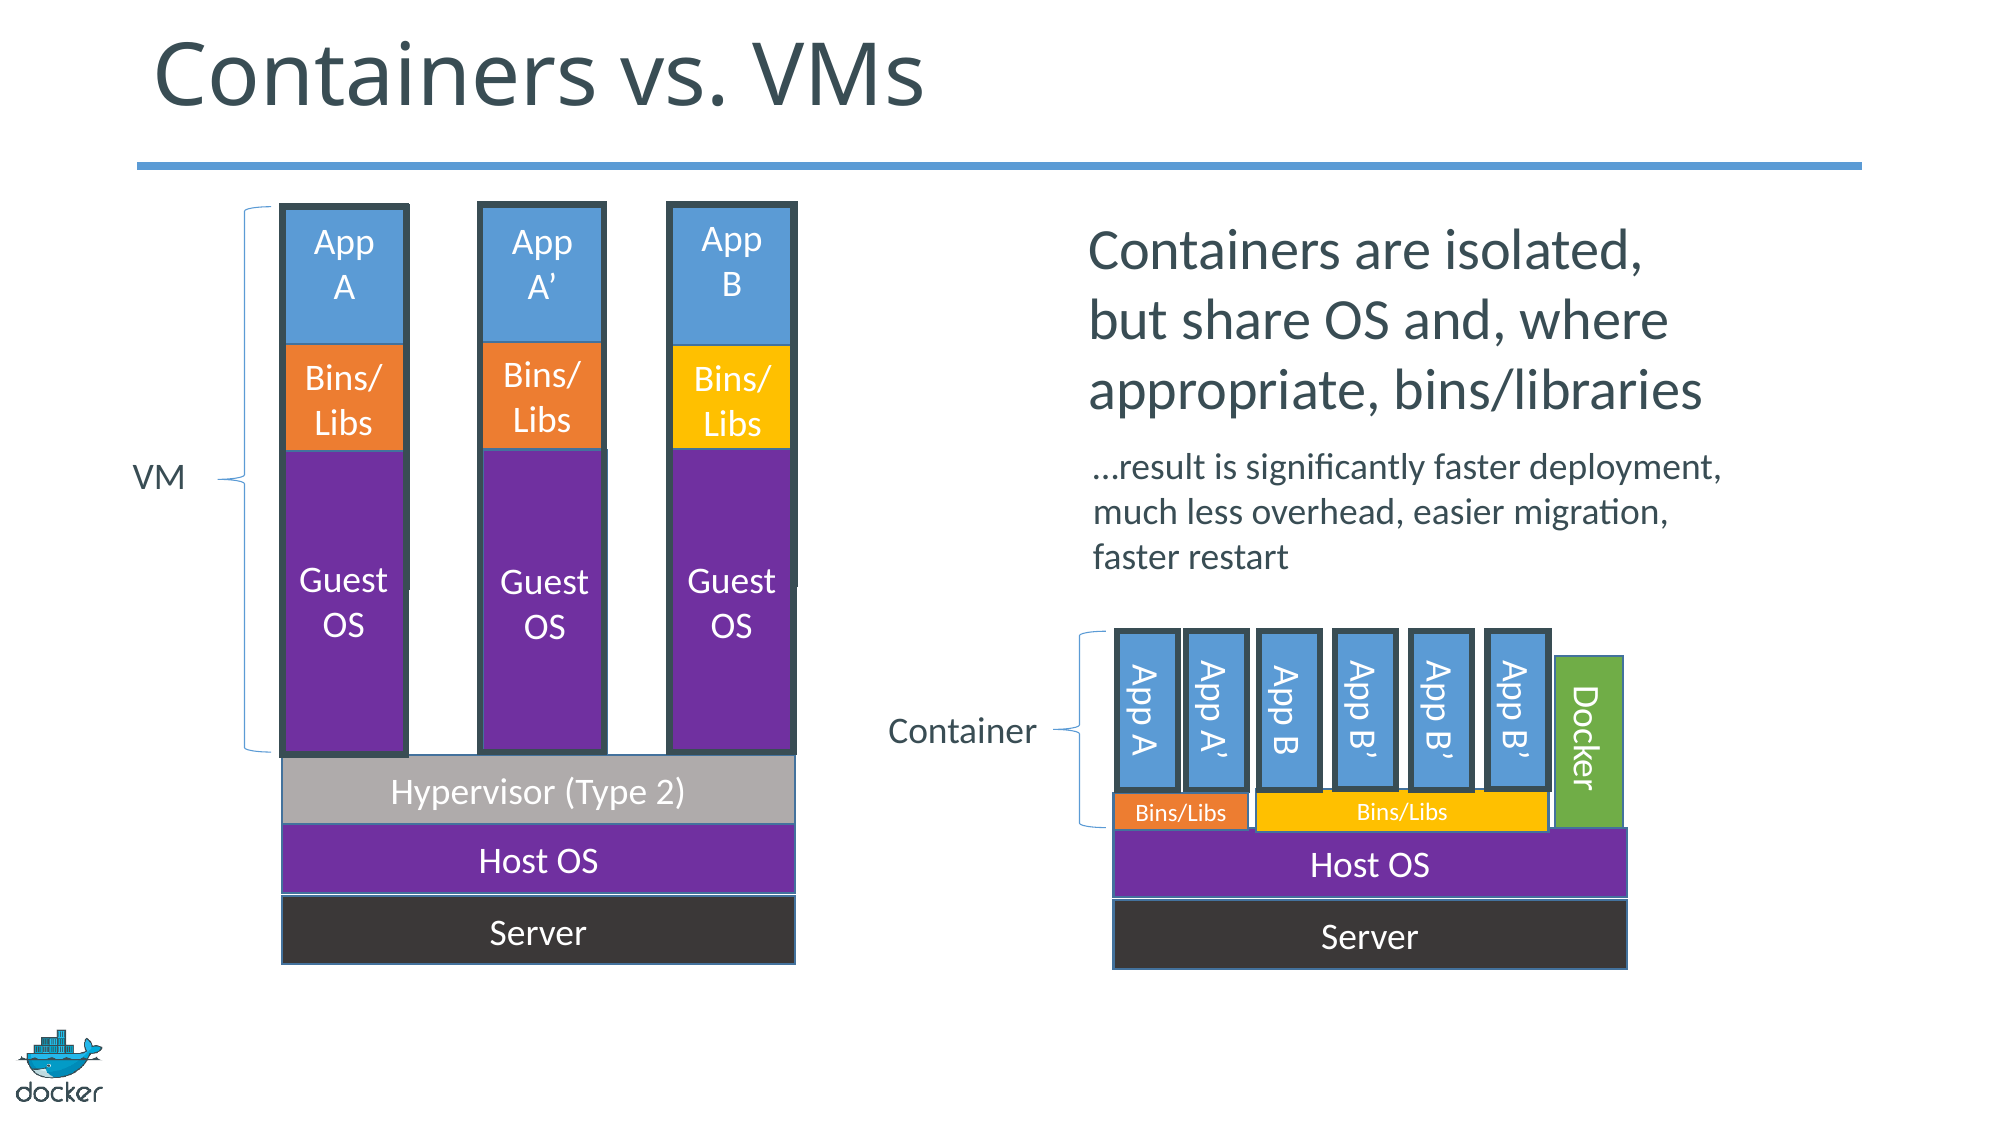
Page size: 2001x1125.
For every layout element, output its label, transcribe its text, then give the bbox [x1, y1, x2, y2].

text_box App A’ [1185, 630, 1248, 791]
picture [0, 1010, 131, 1121]
text_box App B’ [1334, 630, 1397, 790]
text_box App B [1258, 630, 1321, 791]
text_box Containers are isolated, but share OS and, where appropriate, bins/libraries [1073, 203, 1749, 429]
text_box App A [1116, 630, 1179, 791]
text_box Guest OS [482, 449, 608, 756]
text_box [479, 203, 605, 753]
text_box [281, 205, 407, 755]
text_box Container [873, 699, 1053, 759]
text_box App B’ [1486, 630, 1549, 790]
text_box Host OS [1112, 827, 1628, 898]
text_box VM [117, 444, 201, 505]
text_box [217, 206, 272, 753]
text_box …result is significantly faster deployment, much less overhead, easier migration, faster restart [1078, 434, 1754, 585]
text_box [669, 203, 795, 753]
text_box Bins/Libs [1112, 792, 1249, 831]
text_box [1053, 630, 1106, 829]
text_box Docker [1554, 655, 1624, 827]
text_box App B’ [1410, 630, 1473, 791]
text_box Hypervisor (Type 2) [281, 754, 796, 823]
text_box Host OS [281, 823, 796, 894]
text_box Server [281, 895, 796, 965]
text_box Server [1112, 899, 1628, 970]
text_box Bins/Libs [1255, 788, 1550, 833]
title Containers vs. VMs [137, 22, 1863, 133]
